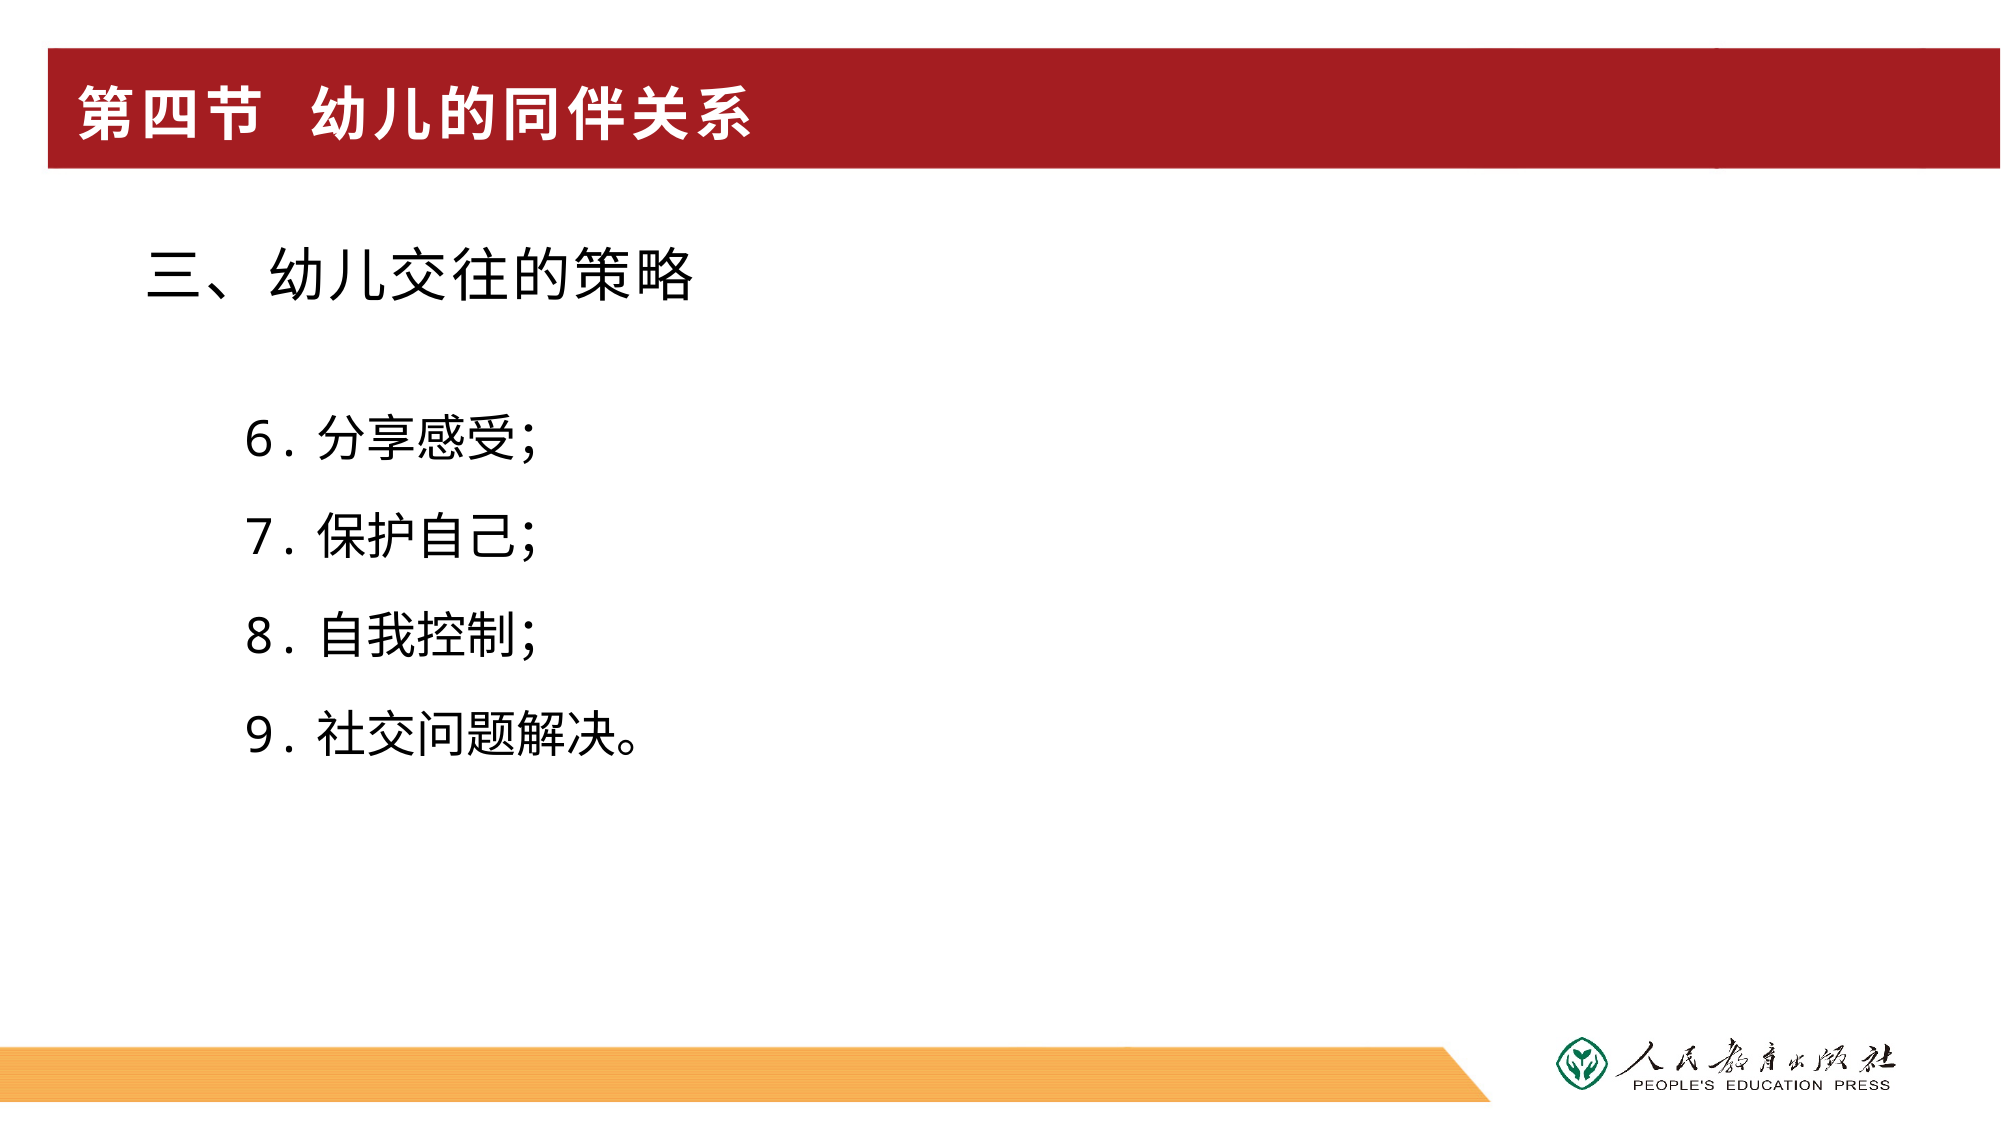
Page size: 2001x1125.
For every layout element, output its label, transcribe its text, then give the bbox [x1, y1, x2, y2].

list 6.分享感受； 7.保护自己； 8.自我控制； 9.社交问题解决。 [129, 380, 1828, 1017]
title 第四节 幼儿的同伴关系 [62, 57, 1788, 167]
list 三、幼儿交往的策略 [129, 209, 1828, 338]
picture [0, 0, 2001, 1125]
